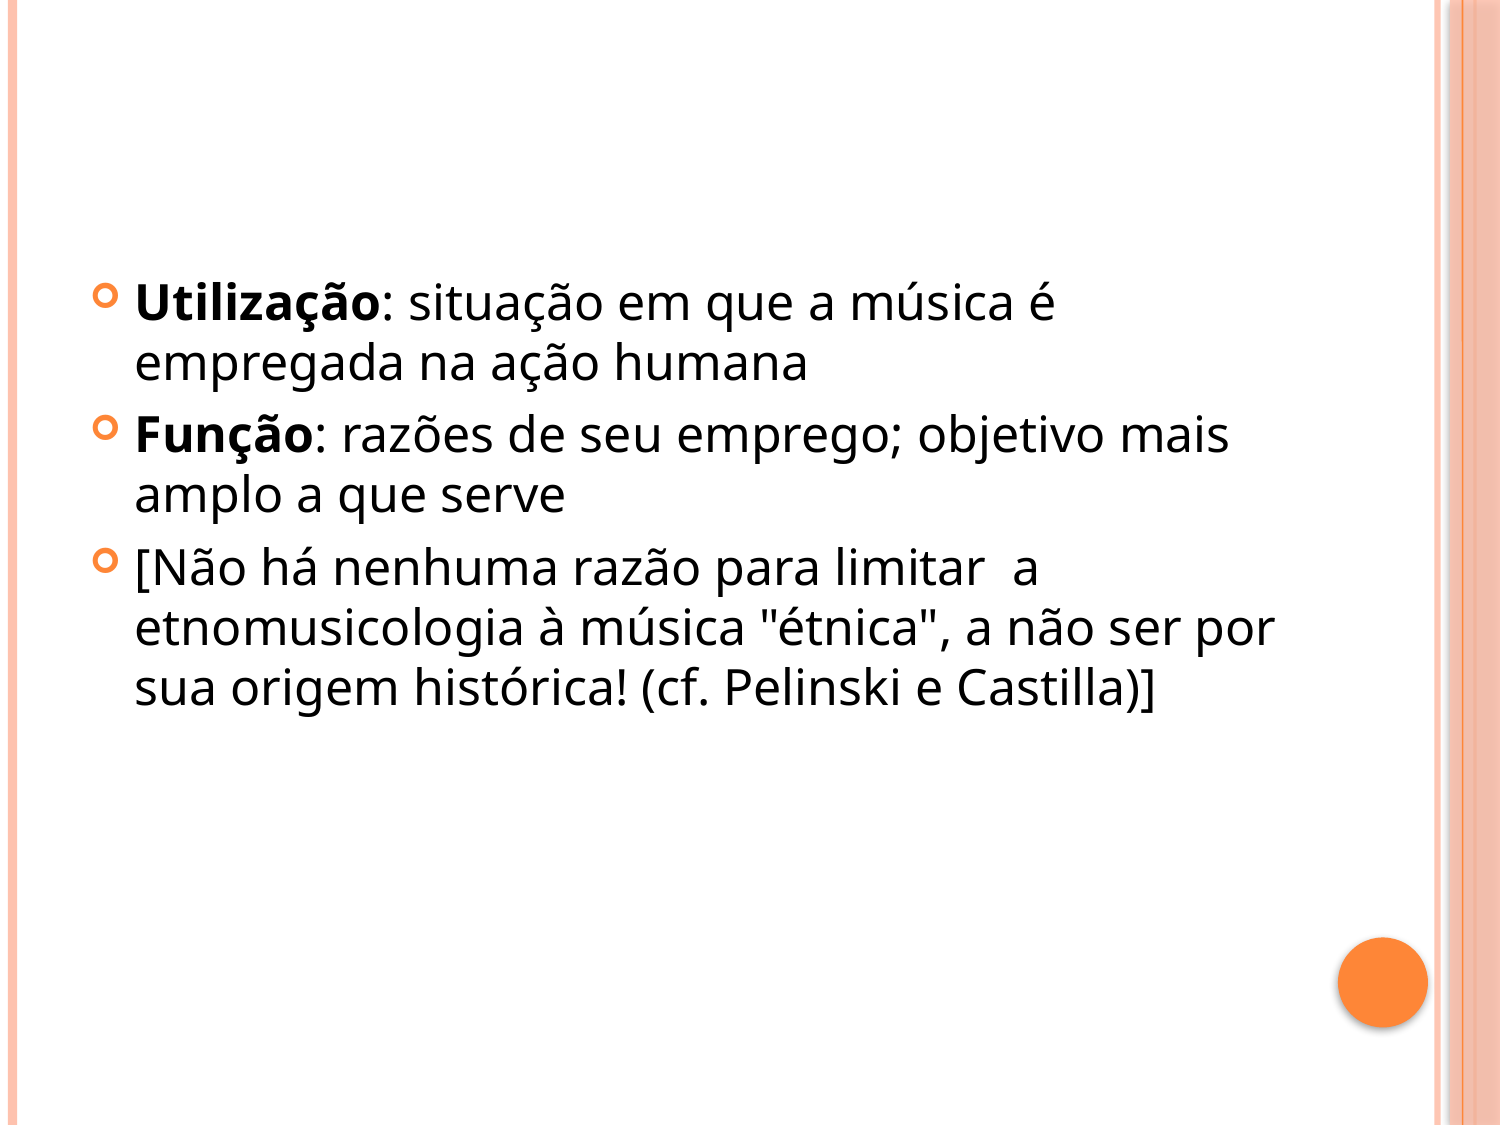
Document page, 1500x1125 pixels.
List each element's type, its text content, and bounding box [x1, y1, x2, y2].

list Utilização: situação em que a música é empregada na ação humana Função: razões de seu emprego; objetivo mais amplo a que serve [Não há nenhuma razão para limitar a etnomusicologia à música "étnica", a não ser por sua origem histórica! (cf. Pelinski e Castilla)] [75, 262, 1300, 1062]
